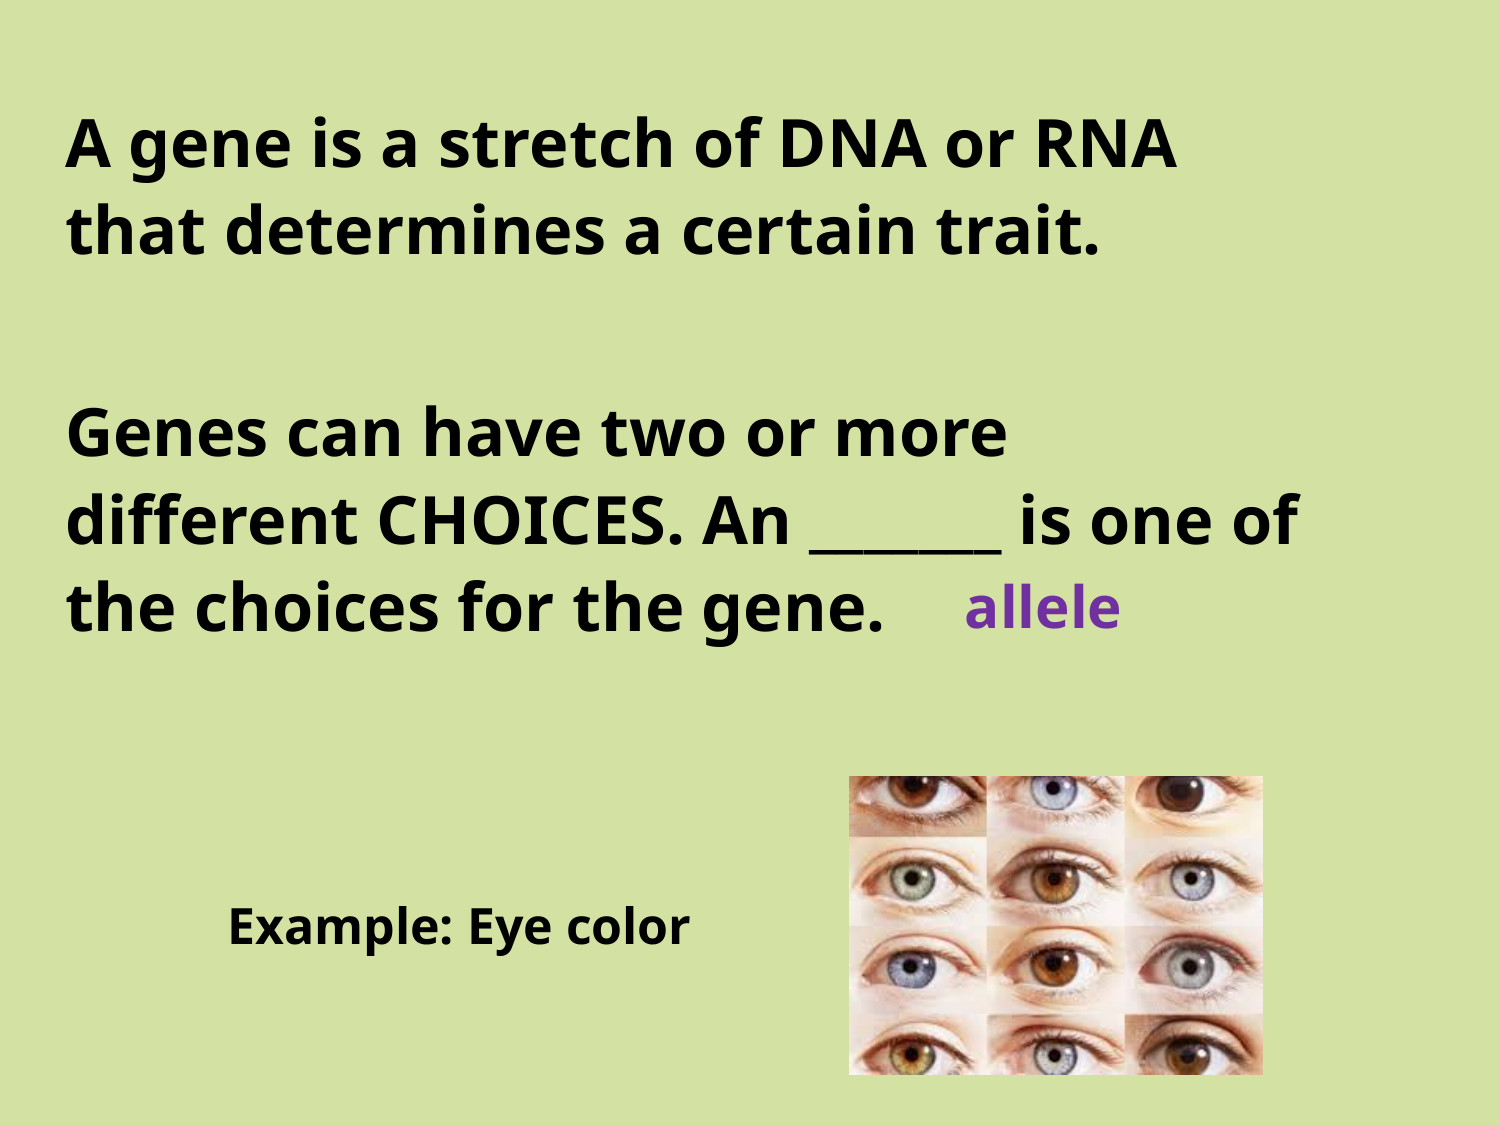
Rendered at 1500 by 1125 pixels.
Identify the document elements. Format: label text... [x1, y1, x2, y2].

text_box allele [950, 562, 1438, 648]
list A gene is a stretch of DNA or RNA that determines a certain trait. Genes can have two or more different CHOICES. An _______ is one of the choices for the gene. [50, 85, 1325, 761]
picture [849, 775, 1263, 1075]
text_box Example: Eye color [212, 887, 844, 963]
